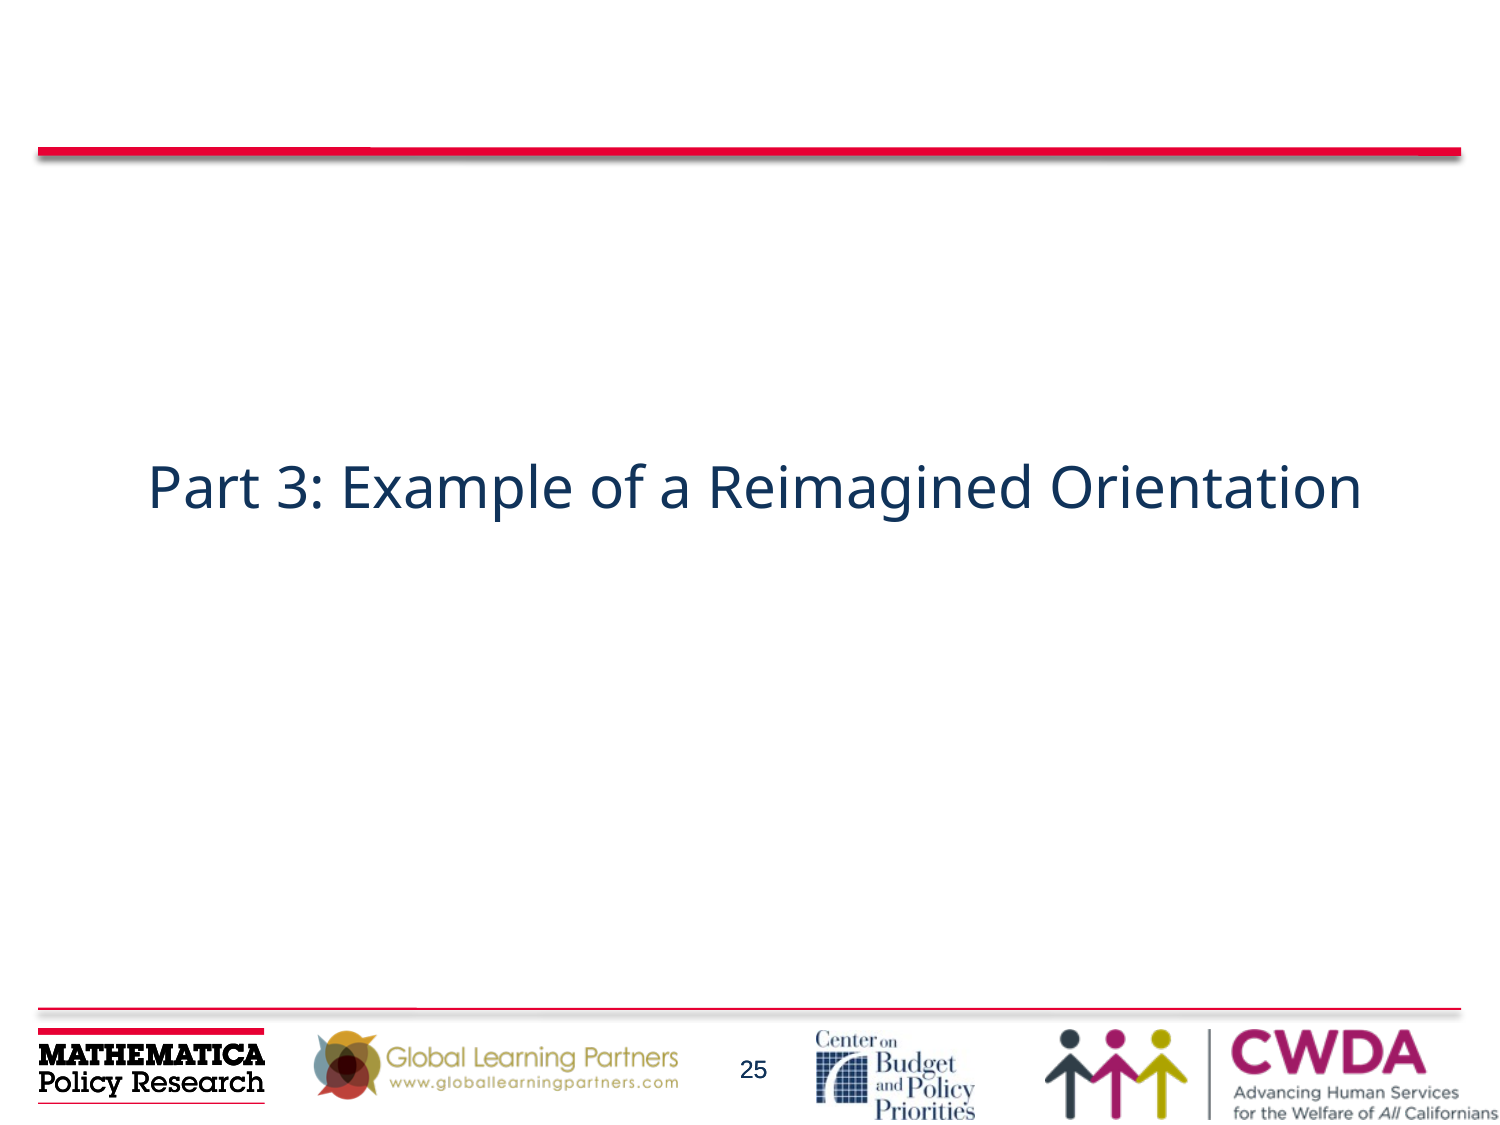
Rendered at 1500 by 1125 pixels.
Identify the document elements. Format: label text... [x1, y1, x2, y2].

picture [1045, 1029, 1500, 1120]
list Part 3: Example of a Reimagined Orientation [118, 362, 1394, 609]
picture [38, 1028, 265, 1104]
picture [311, 1027, 679, 1103]
picture [816, 1030, 975, 1120]
